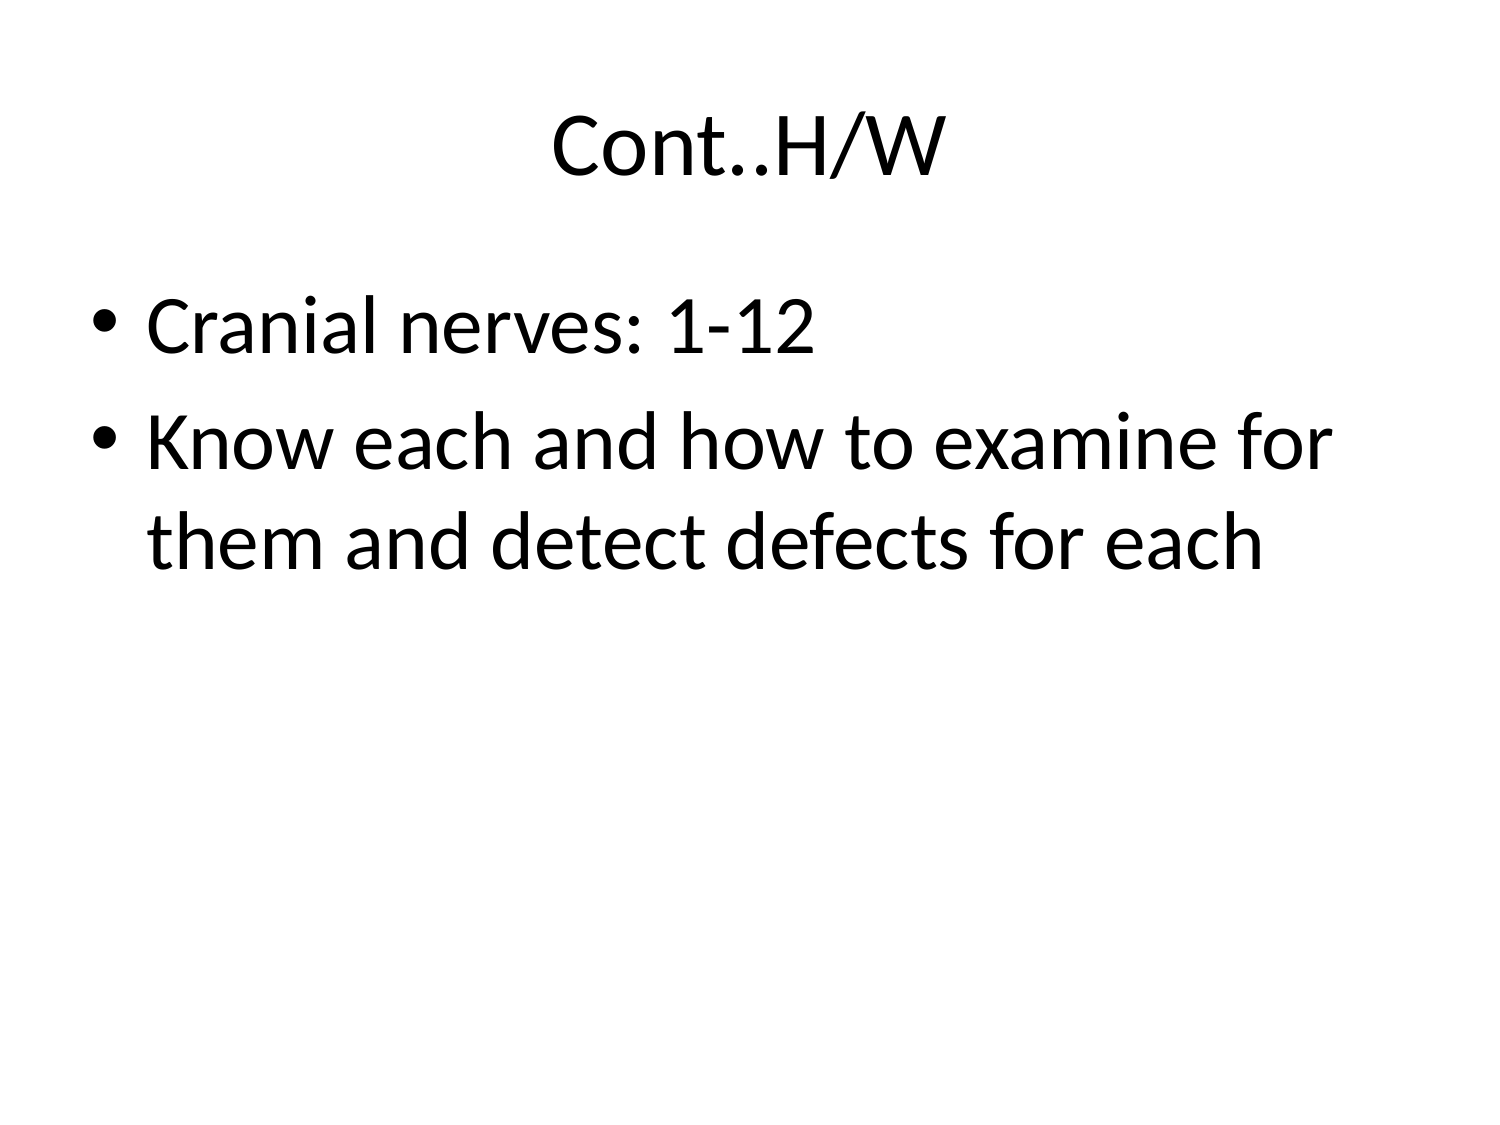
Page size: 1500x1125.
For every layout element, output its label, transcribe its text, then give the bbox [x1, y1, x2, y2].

title Cont..H/W [75, 45, 1425, 233]
list Cranial nerves: 1-12 Know each and how to examine for them and detect defects for each [75, 262, 1425, 1005]
